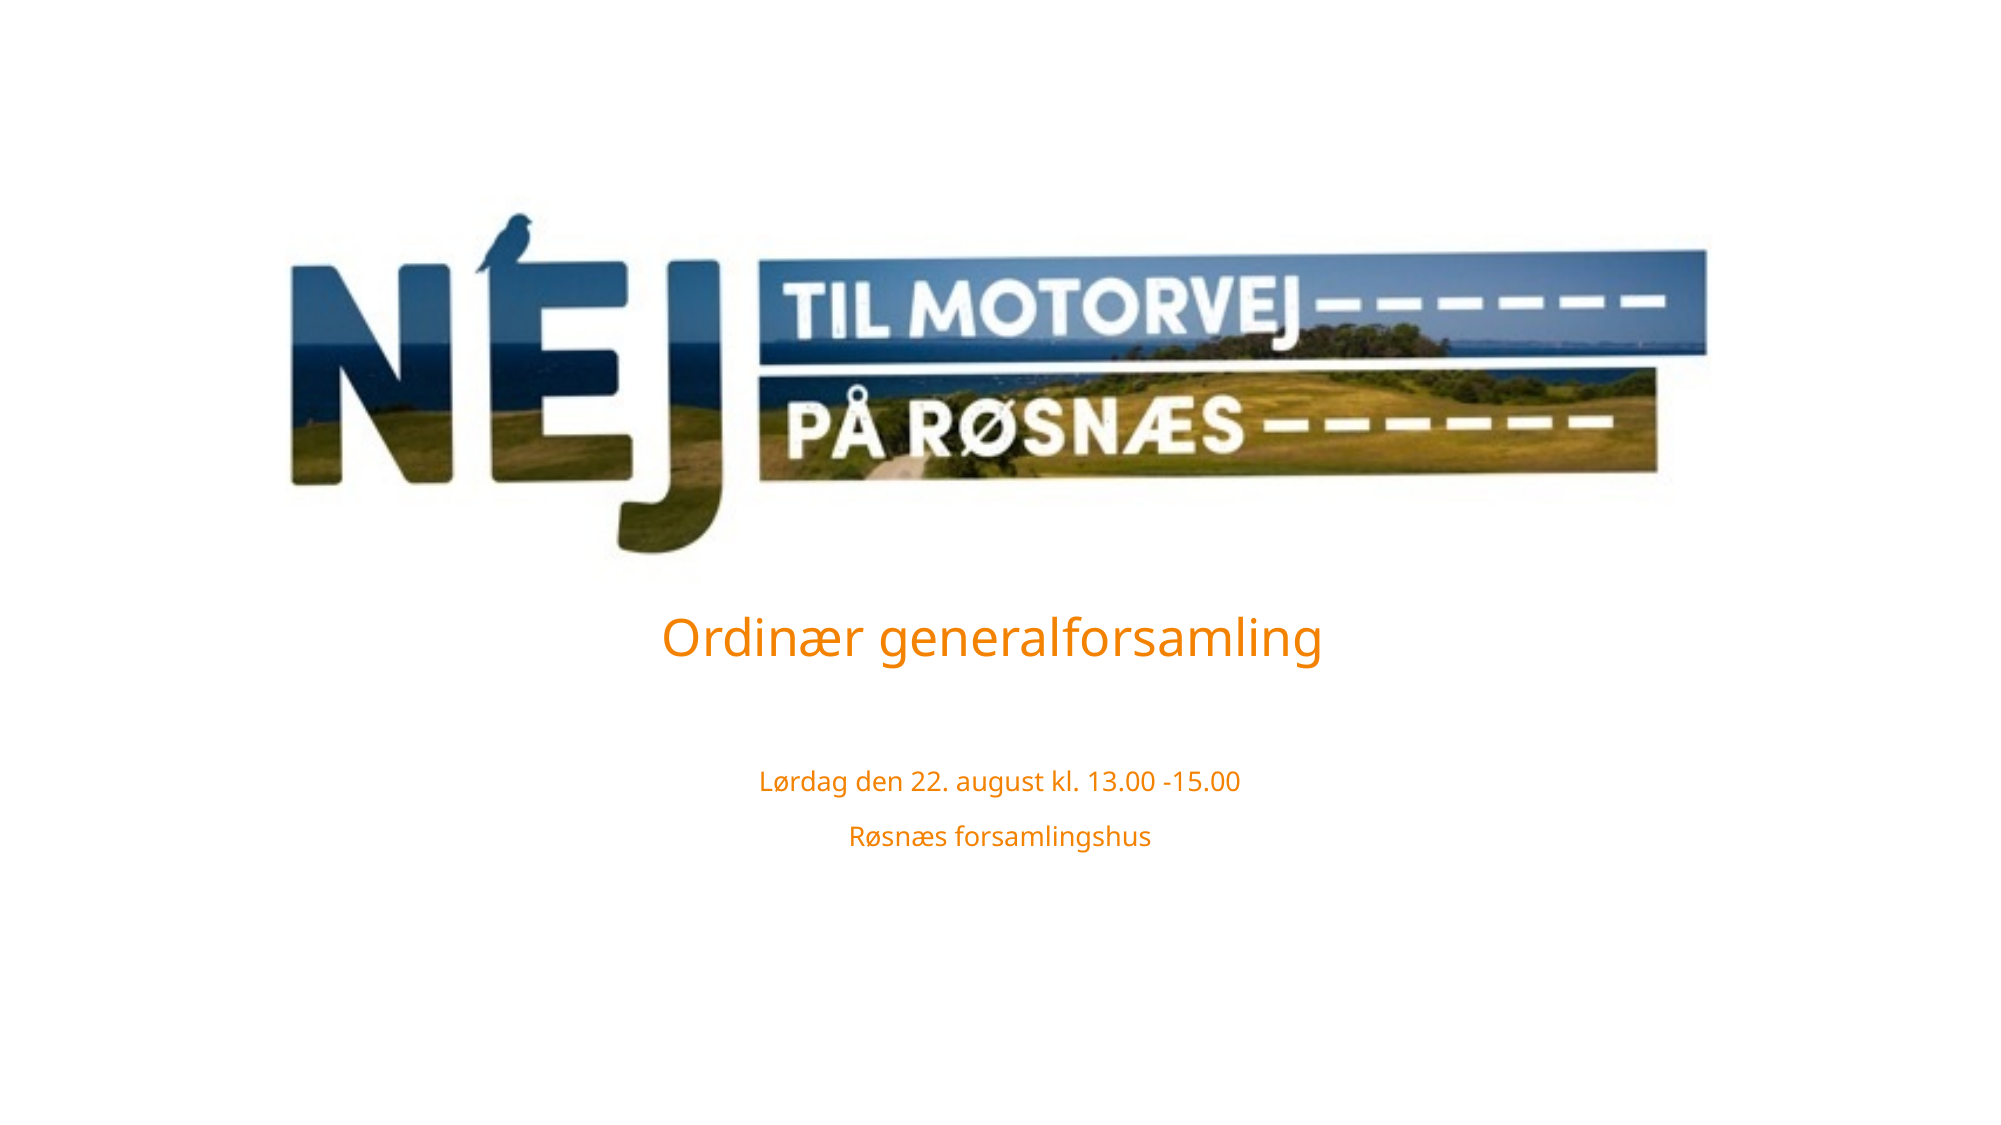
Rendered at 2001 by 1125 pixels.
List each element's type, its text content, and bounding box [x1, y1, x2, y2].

picture [249, 0, 1750, 794]
subtitle Ordinær generalforsamling Lørdag den 22. august kl. 13.00 -15.00 Røsnæs forsamlingshus [249, 794, 1750, 863]
